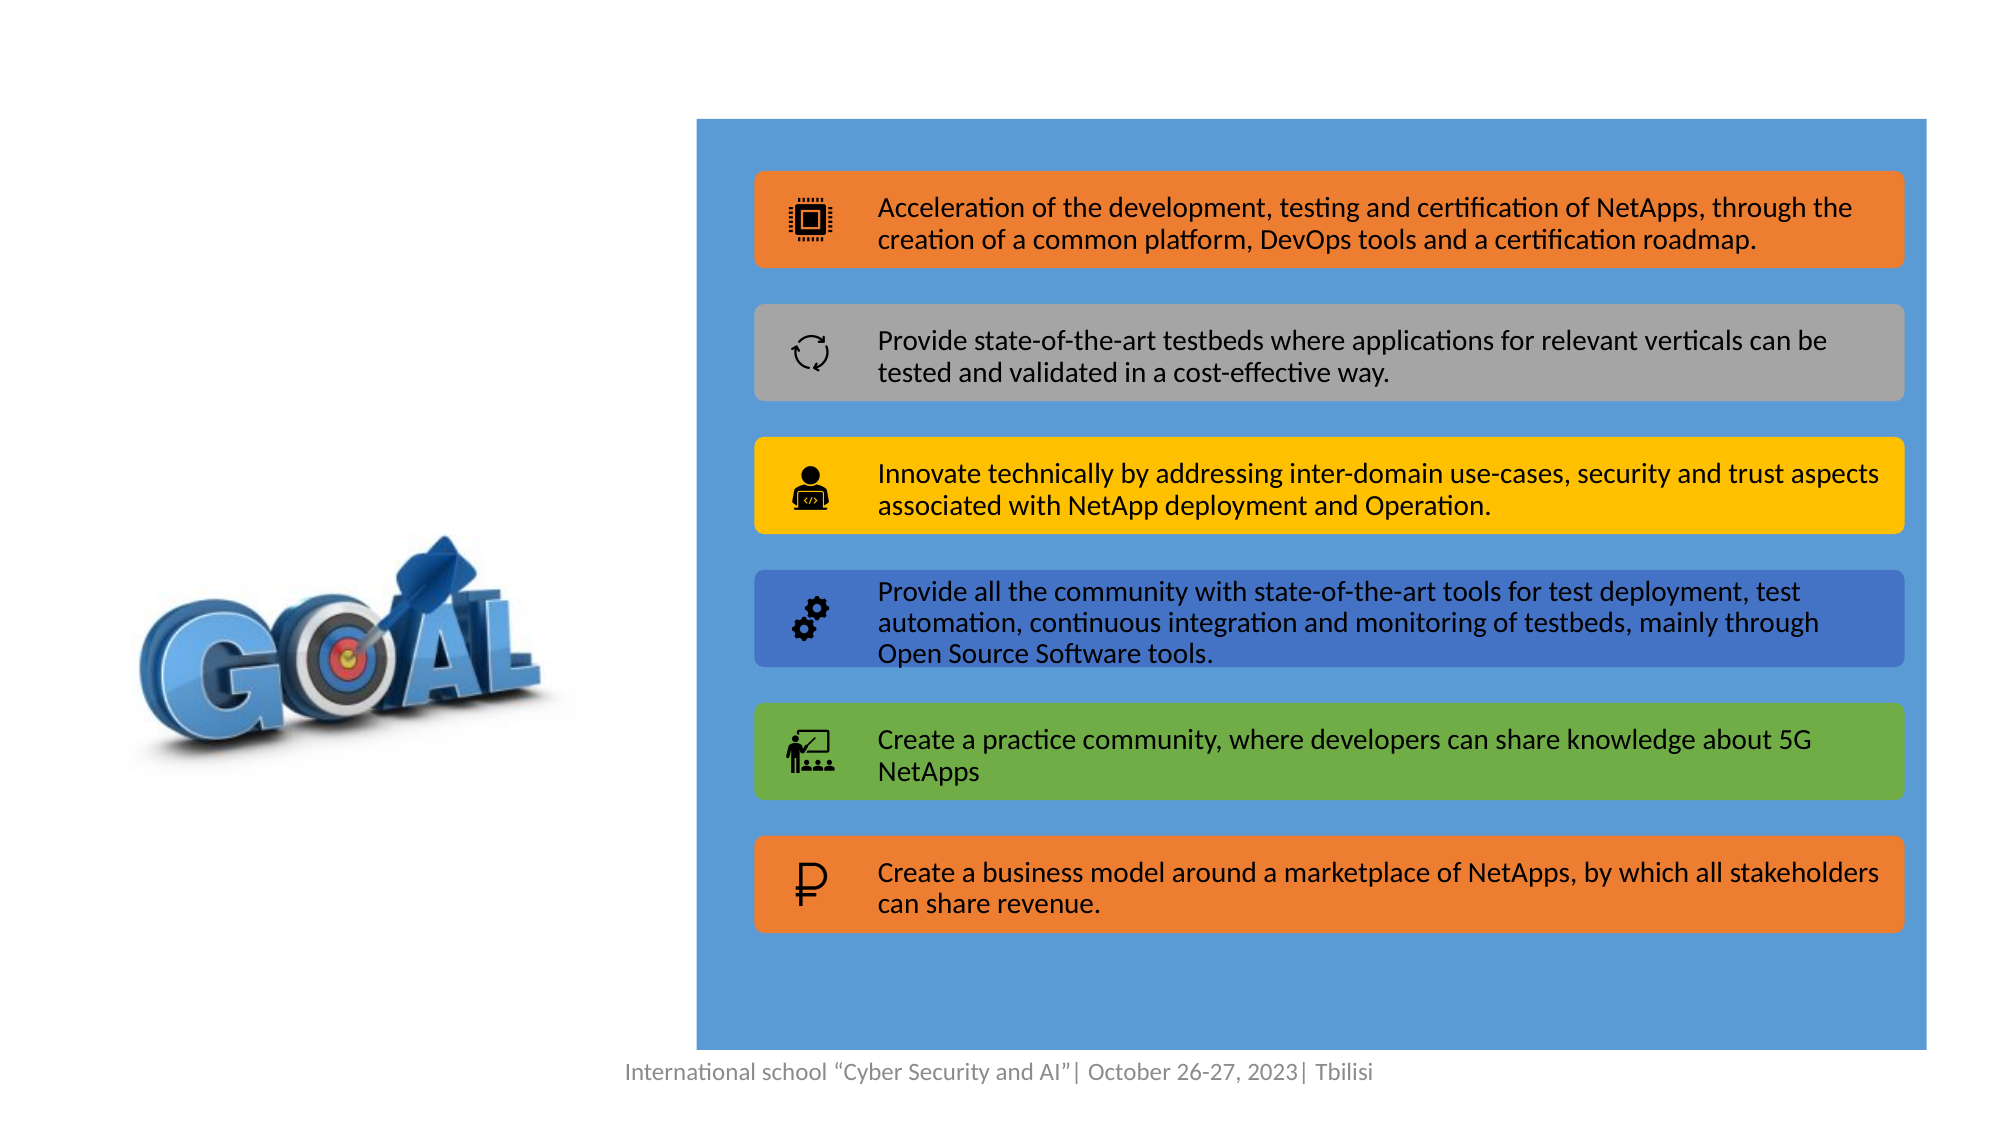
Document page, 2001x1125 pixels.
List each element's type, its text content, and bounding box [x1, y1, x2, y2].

text_box [696, 118, 1927, 1050]
picture [107, 510, 577, 815]
footer International school “Cyber Security and AI”| October 26-27, 2023| Tbilisi [432, 1040, 1568, 1101]
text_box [754, 170, 1905, 943]
